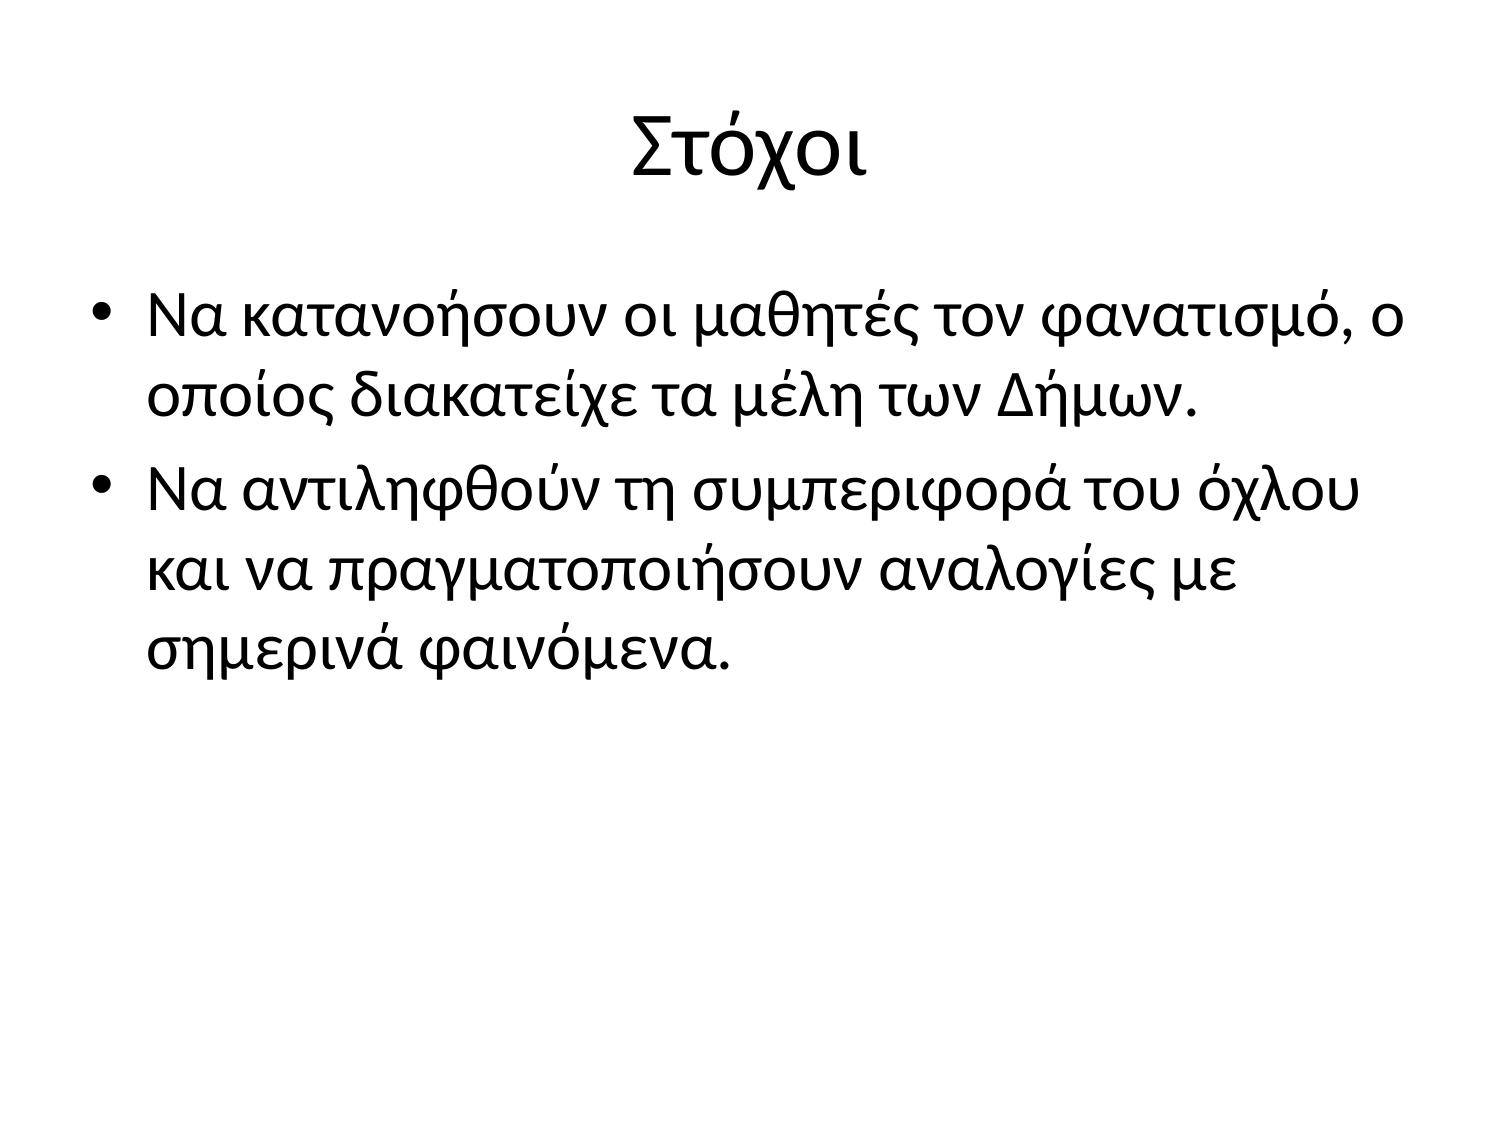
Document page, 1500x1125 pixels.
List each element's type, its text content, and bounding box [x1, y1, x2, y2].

title Στόχοι [75, 45, 1425, 233]
list Να κατανοήσουν οι μαθητές τον φανατισμό, ο οποίος διακατείχε τα μέλη των Δήμων. Να αντιληφθούν τη συμπεριφορά του όχλου και να πραγματοποιήσουν αναλογίες με σημερινά φαινόμενα. [75, 262, 1425, 1005]
